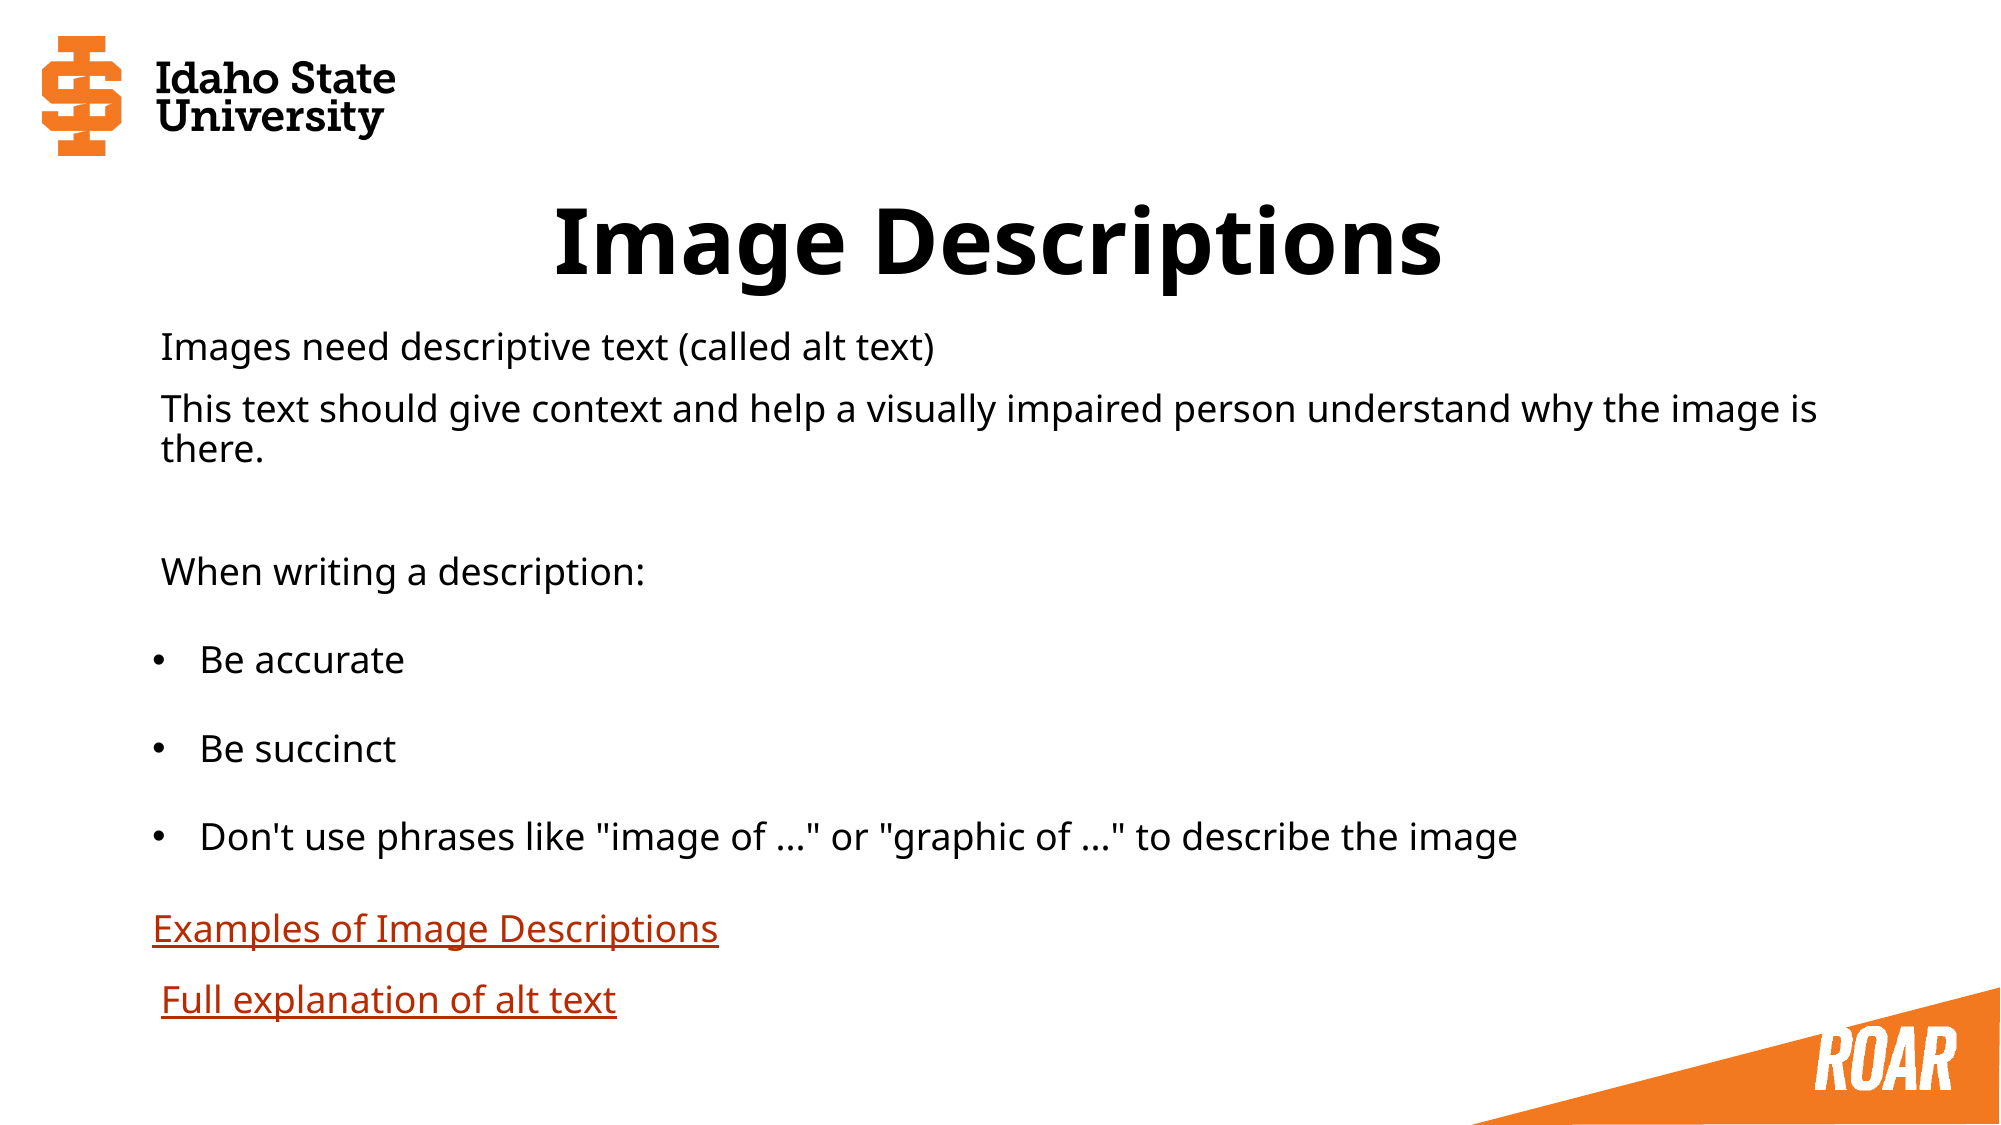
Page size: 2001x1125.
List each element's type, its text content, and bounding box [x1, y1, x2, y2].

list Images need descriptive text (called alt text) This text should give context and help a visually impaired person understand why the image is there. When writing a description: Be accurate Be succinct Don't use phrases like "image of ..." or "graphic of ..." to describe the image Examples of Image Descriptions Full explanation of alt text [137, 320, 1863, 1071]
title Image Descriptions [137, 187, 1863, 300]
picture [26, 36, 395, 408]
picture [1807, 1022, 1964, 1094]
